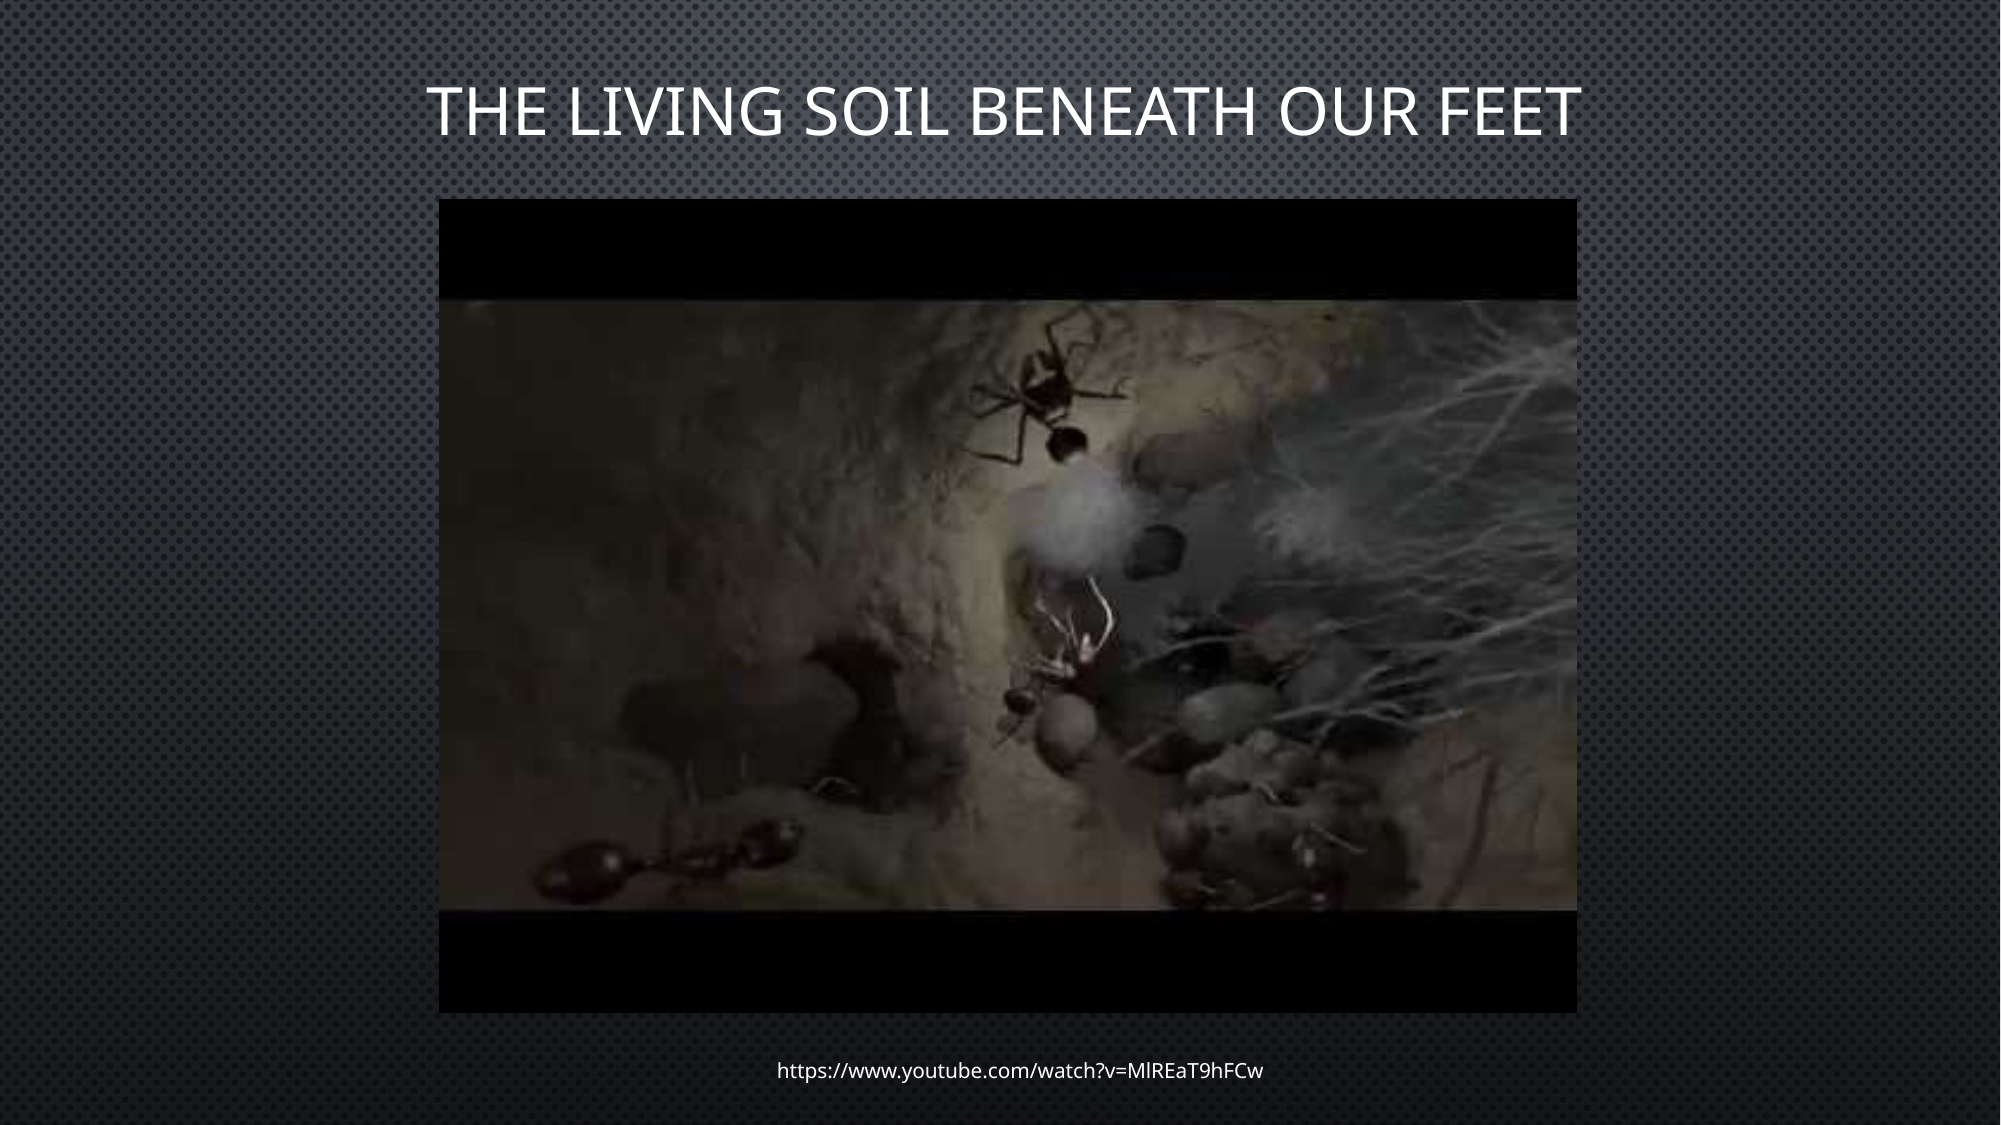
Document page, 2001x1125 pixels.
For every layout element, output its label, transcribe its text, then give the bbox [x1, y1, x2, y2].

title The Living Soil Beneath Our Feet [411, 0, 2000, 218]
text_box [438, 198, 1578, 1014]
text_box https://www.youtube.com/watch?v=MlREaT9hFCw [531, 1050, 1509, 1091]
